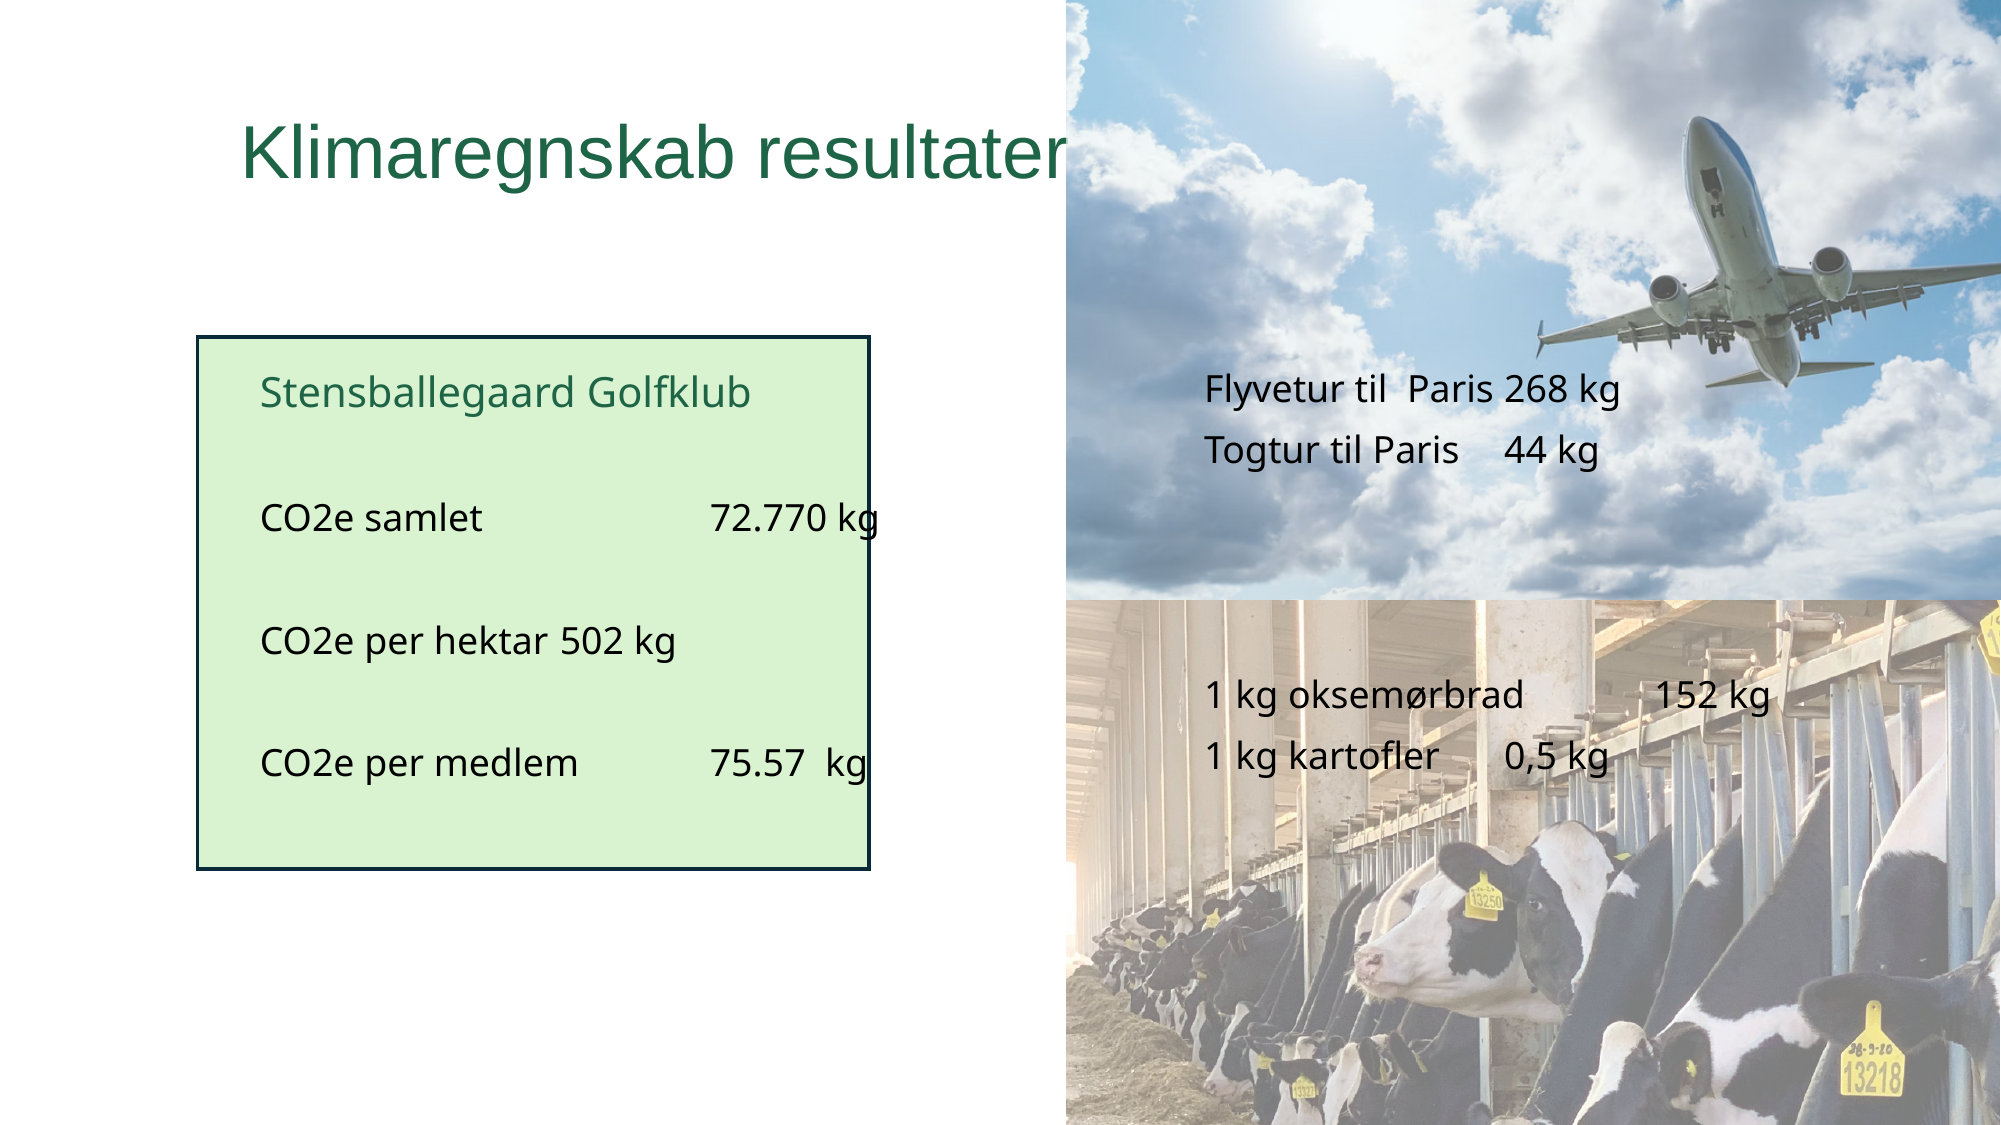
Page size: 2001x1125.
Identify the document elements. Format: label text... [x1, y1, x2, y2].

list Klimaregnskab resultater [0, 99, 1066, 190]
text_box Stensballegaard Golfklub CO2e samlet 72.770 kg CO2e per hektar 502 kg CO2e per medlem 75.57 kg [169, 229, 934, 658]
text_box [196, 658, 871, 871]
picture [1066, 0, 2000, 1125]
